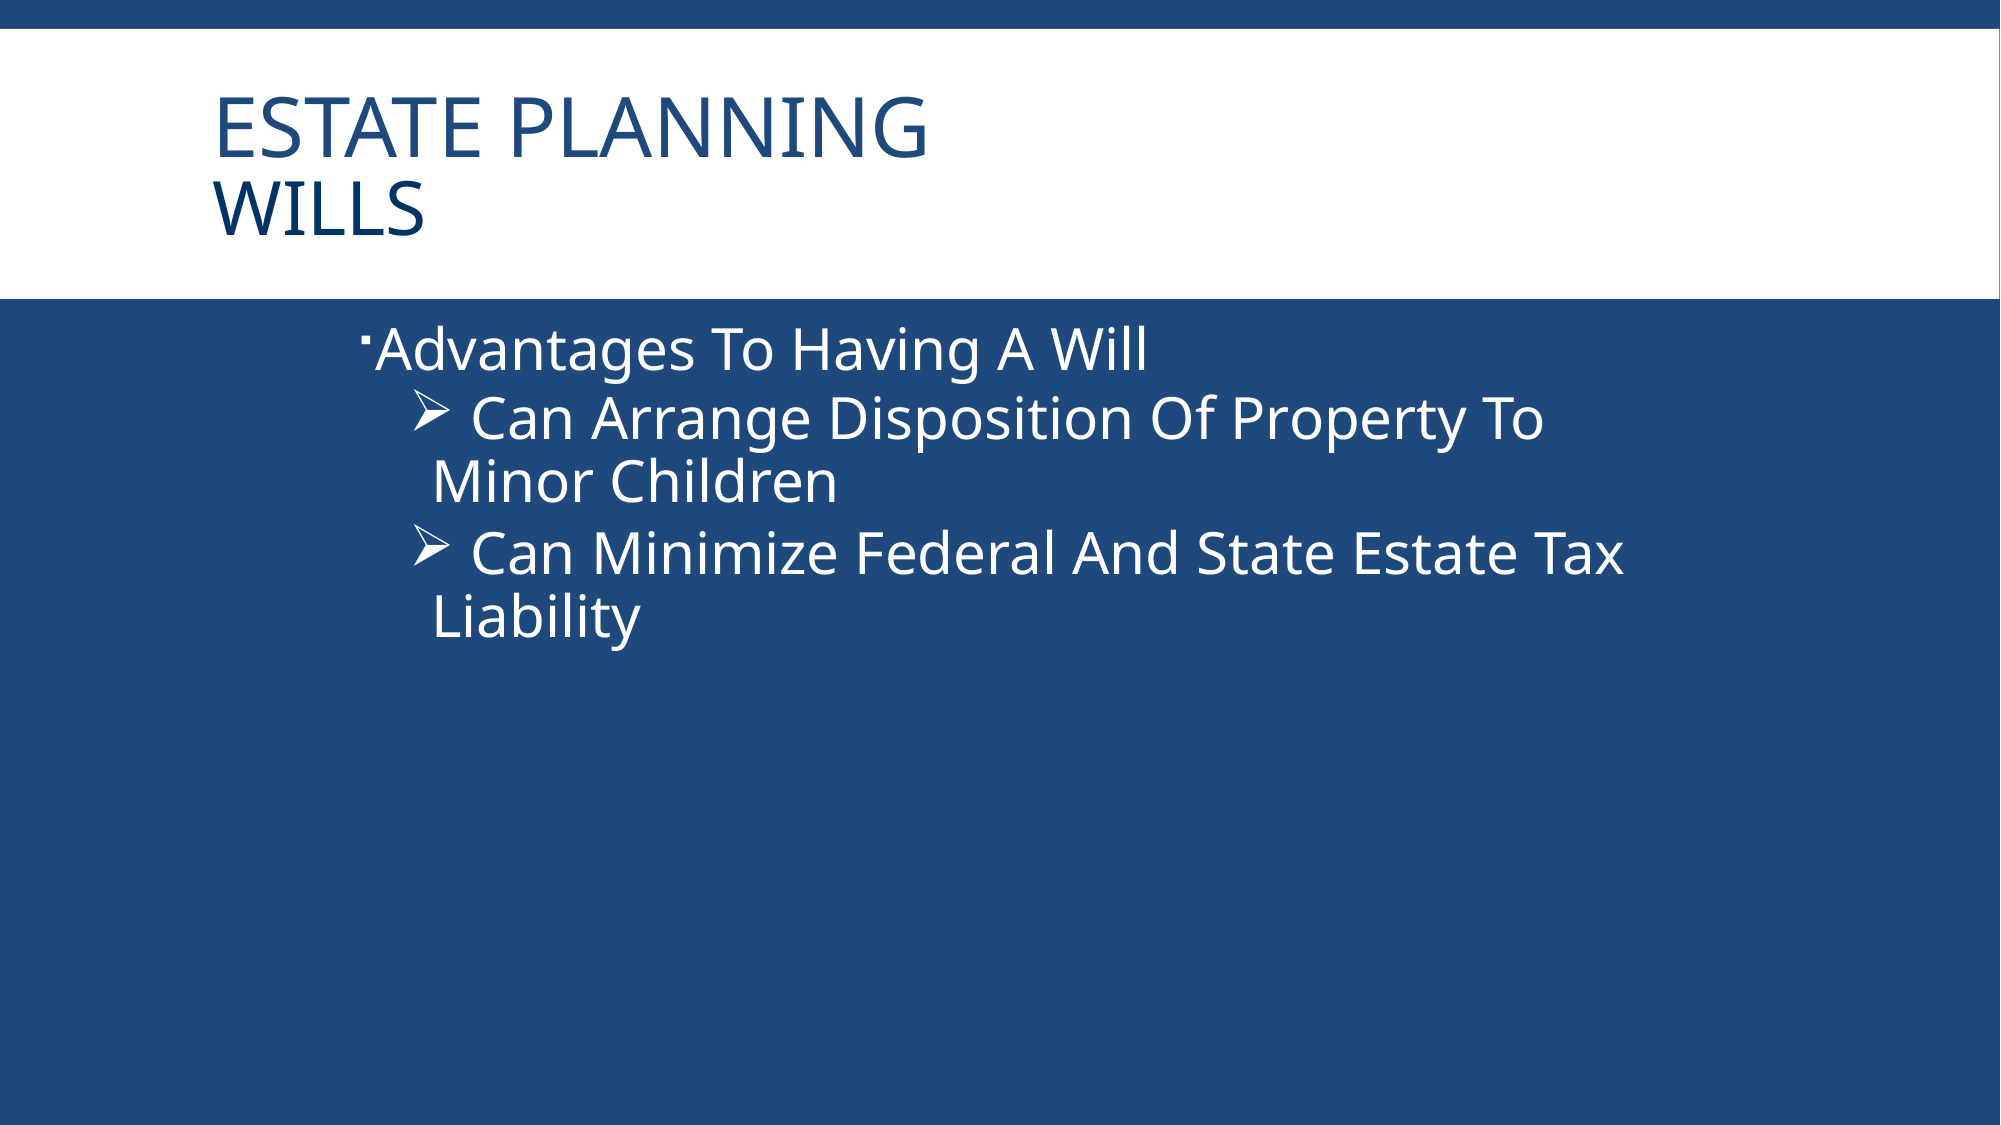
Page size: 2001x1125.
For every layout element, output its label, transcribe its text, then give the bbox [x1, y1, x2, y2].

list Advantages To Having A Will Can Arrange Disposition Of Property To Minor Children Can Minimize Federal And State Estate Tax Liability [337, 312, 1688, 1055]
title Estate Planning Wills [197, 46, 1803, 295]
